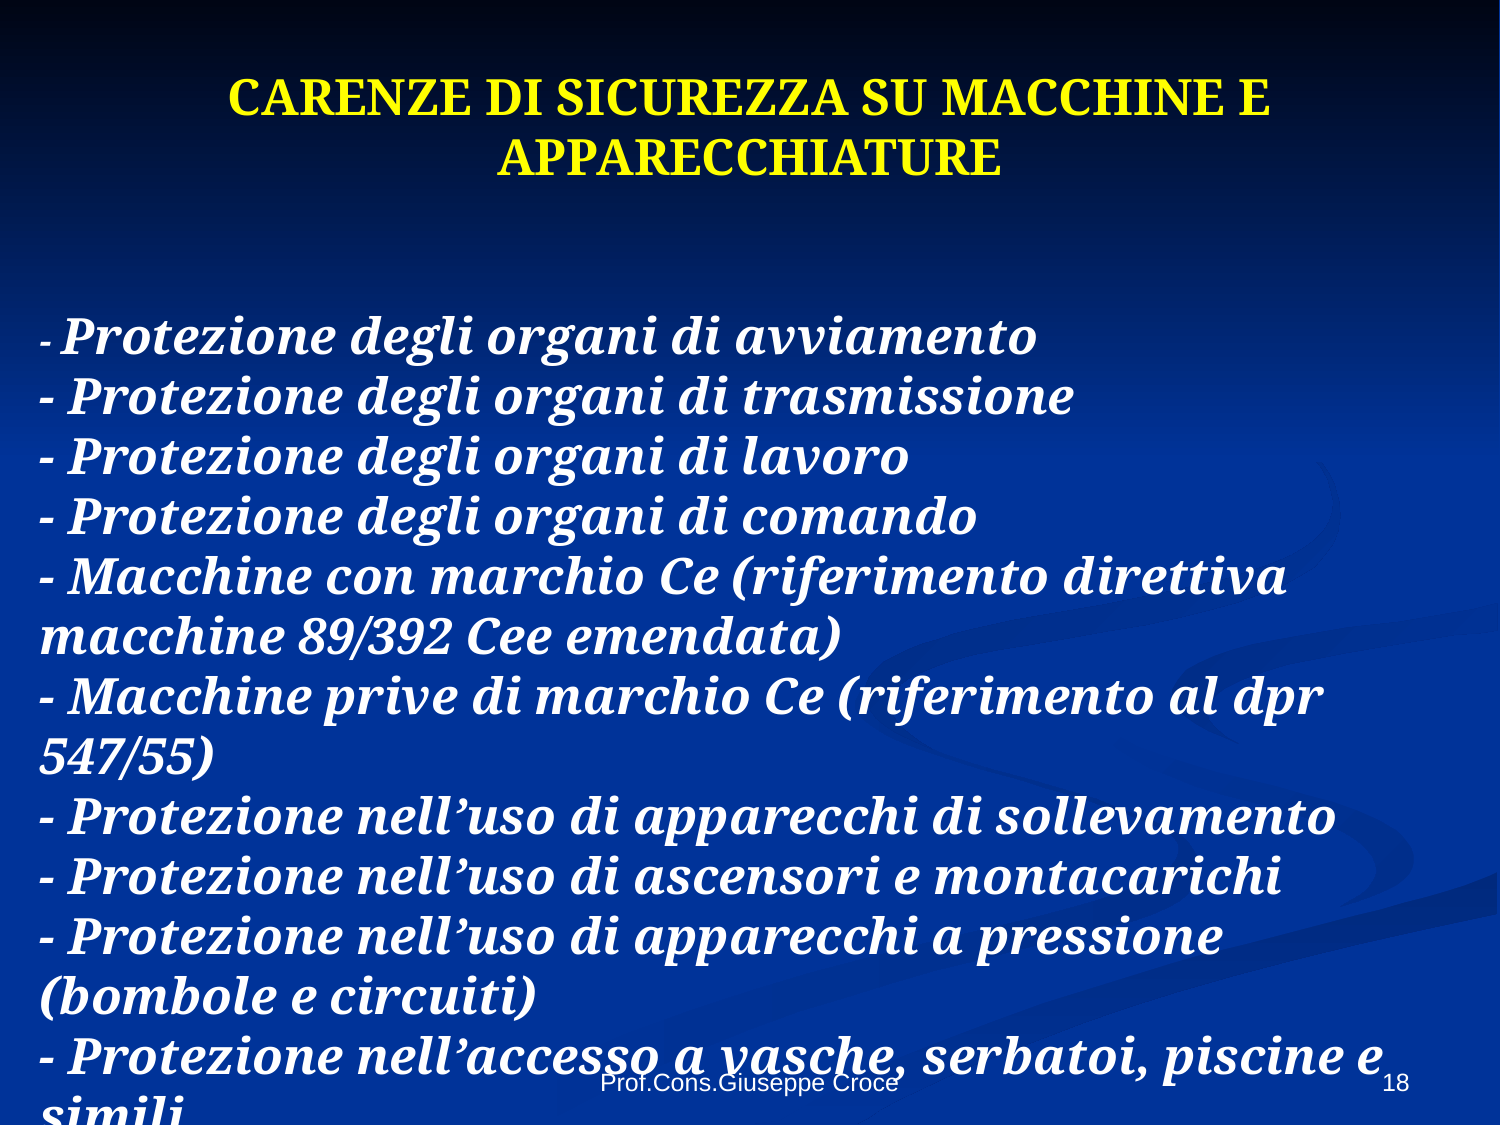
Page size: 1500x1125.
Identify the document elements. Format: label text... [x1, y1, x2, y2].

text_box CARENZE DI SICUREZZA SU MACCHINE E APPARECCHIATURE [24, 57, 1475, 193]
footer Prof.Cons.Giuseppe Croce [512, 1025, 988, 1104]
text_box - Protezione degli organi di avviamento - Protezione degli organi di trasmissione - Protezione degli organi di lavoro - Protezione degli organi di comando - Macchine con marchio Ce (riferimento direttiva macchine 89/392 Cee emendata) - Macchine prive di marchio Ce (riferimento al dpr 547/55) - Protezione nell’uso di apparecchi di sollevamento - Protezione nell’uso di ascensori e montacarichi - Protezione nell’uso di apparecchi a pressione (bombole e circuiti) - Protezione nell’accesso a vasche, serbatoi, piscine e simili [24, 297, 1475, 1125]
slide_number 18 [1074, 1026, 1425, 1105]
